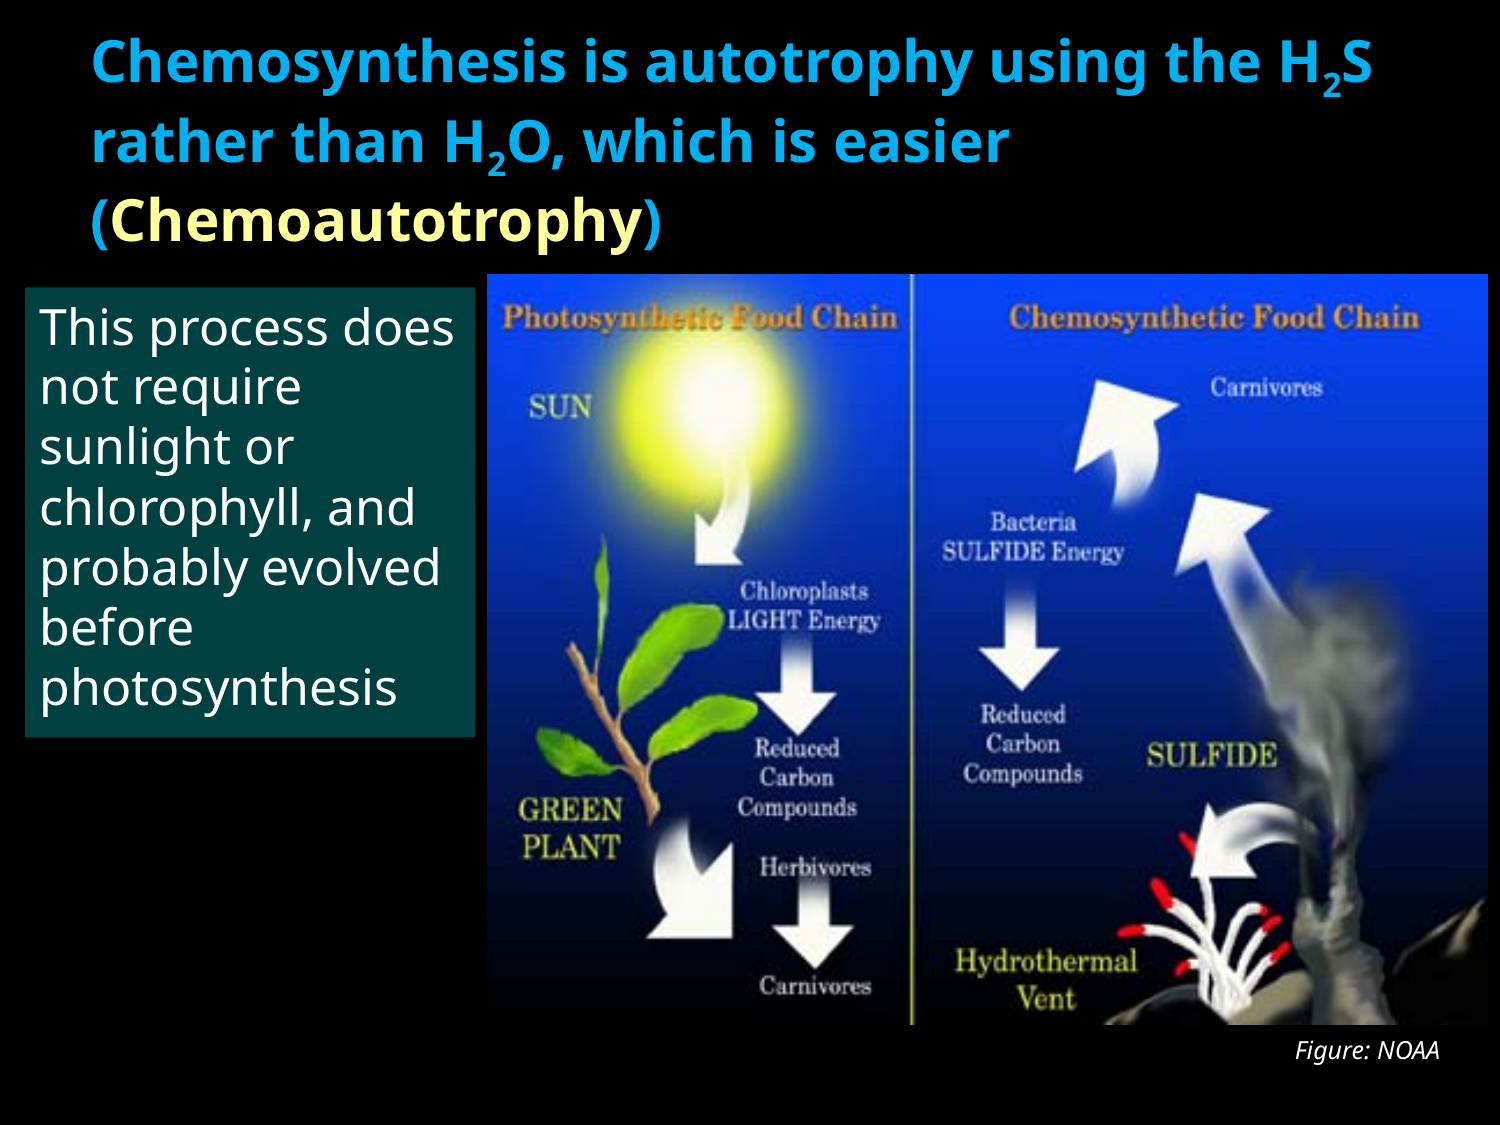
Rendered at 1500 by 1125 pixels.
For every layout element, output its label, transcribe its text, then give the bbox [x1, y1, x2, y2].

text_box Figure: NOAA [1279, 1035, 1456, 1072]
list This process does not require sunlight or chlorophyll, and probably evolved before photosynthesis [24, 287, 476, 738]
picture [487, 274, 1488, 1026]
title Chemosynthesis is autotrophy using the H2S rather than H2O, which is easier (Chemoautotrophy) [74, 44, 1426, 233]
